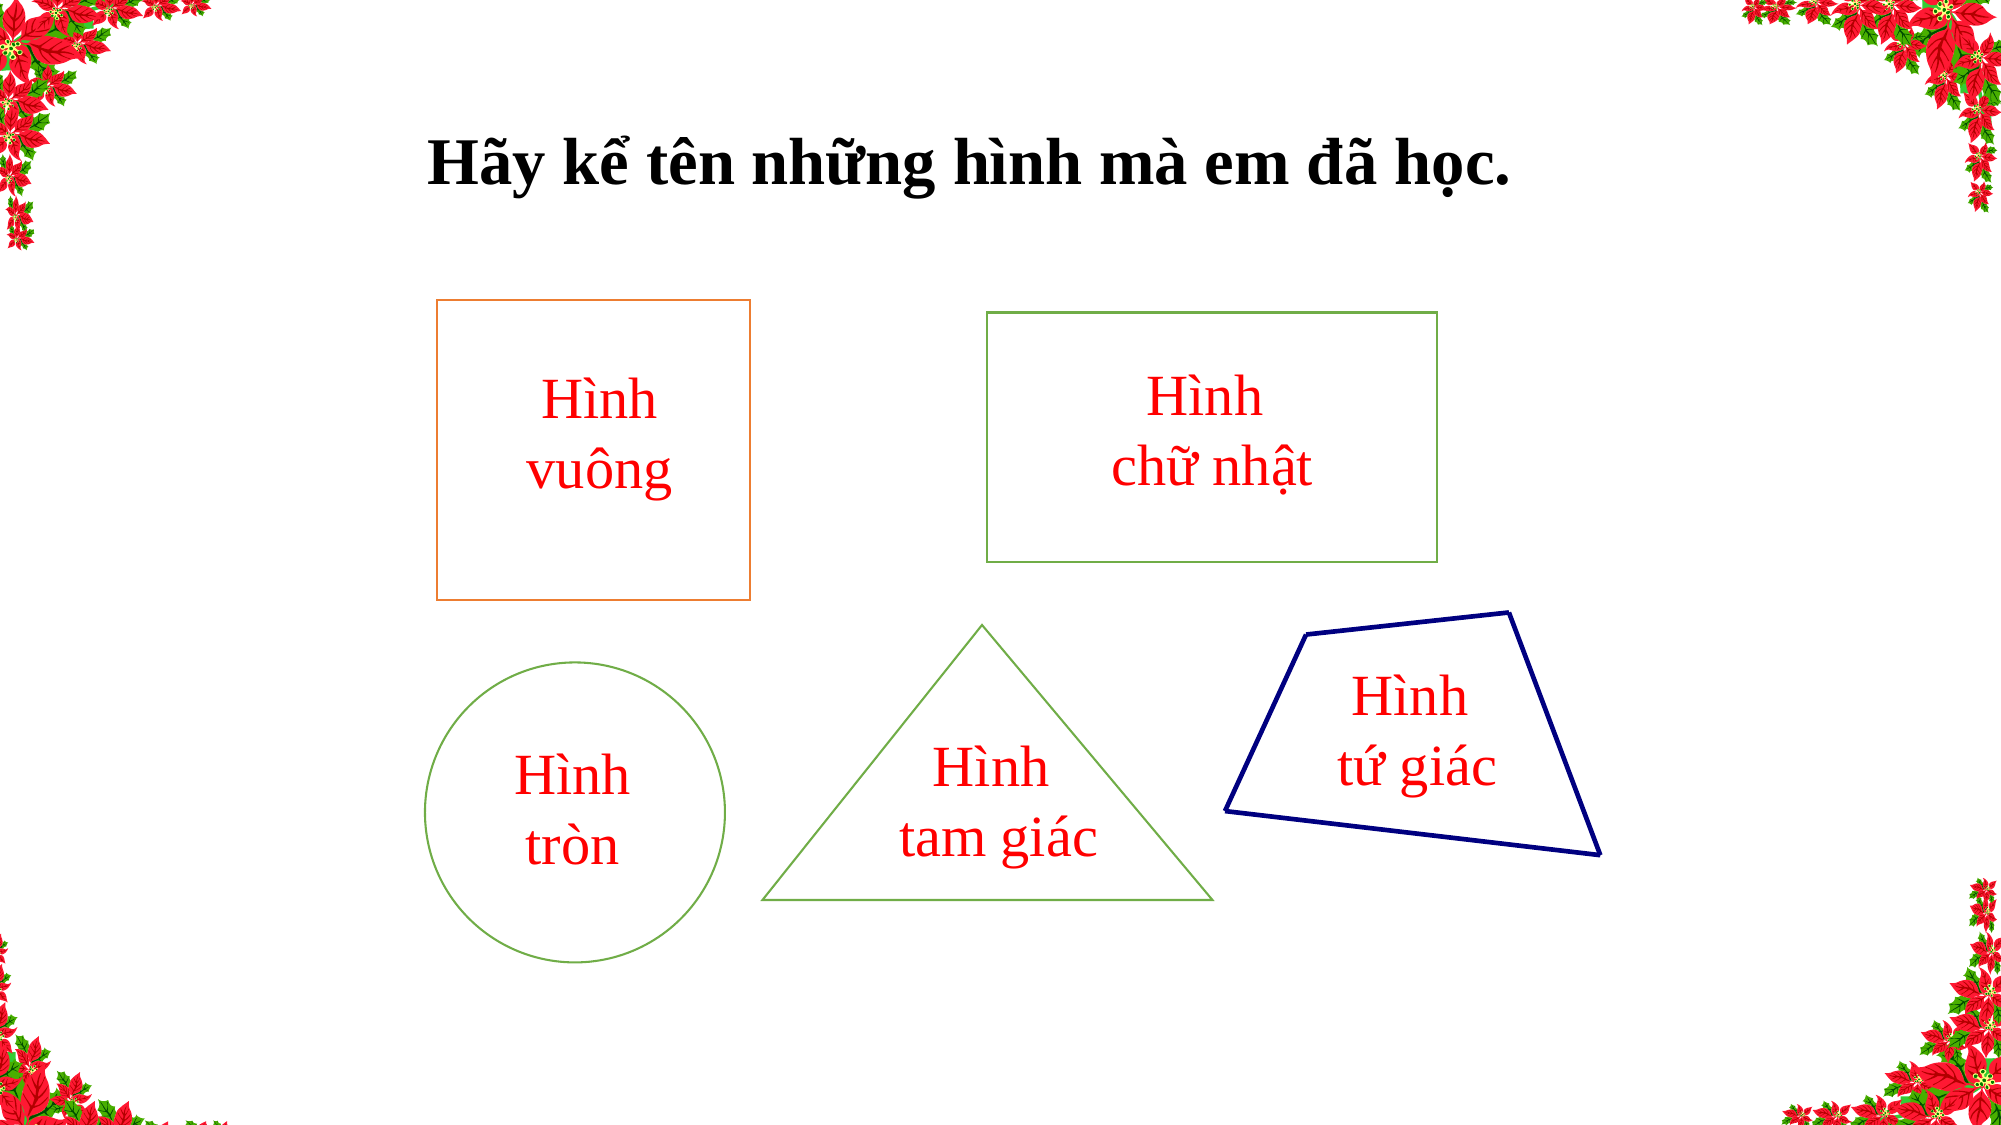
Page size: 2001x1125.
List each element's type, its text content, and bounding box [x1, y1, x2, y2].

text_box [1224, 612, 1601, 856]
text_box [0, 0, 217, 248]
text_box [436, 299, 751, 601]
text_box [423, 661, 726, 964]
text_box [760, 776, 1215, 902]
text_box Hình chữ nhật [1062, 349, 1363, 505]
text_box [904, 623, 1064, 721]
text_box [0, 932, 235, 1125]
text_box Hình tam giác [860, 721, 1123, 877]
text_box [1781, 877, 2000, 1125]
text_box Hình vuông [487, 353, 713, 508]
text_box [986, 311, 1438, 563]
text_box Hình tròn [485, 728, 661, 884]
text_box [1741, 0, 2000, 213]
list Hãy kể tên những hình mà em đã học. [324, 119, 1675, 235]
